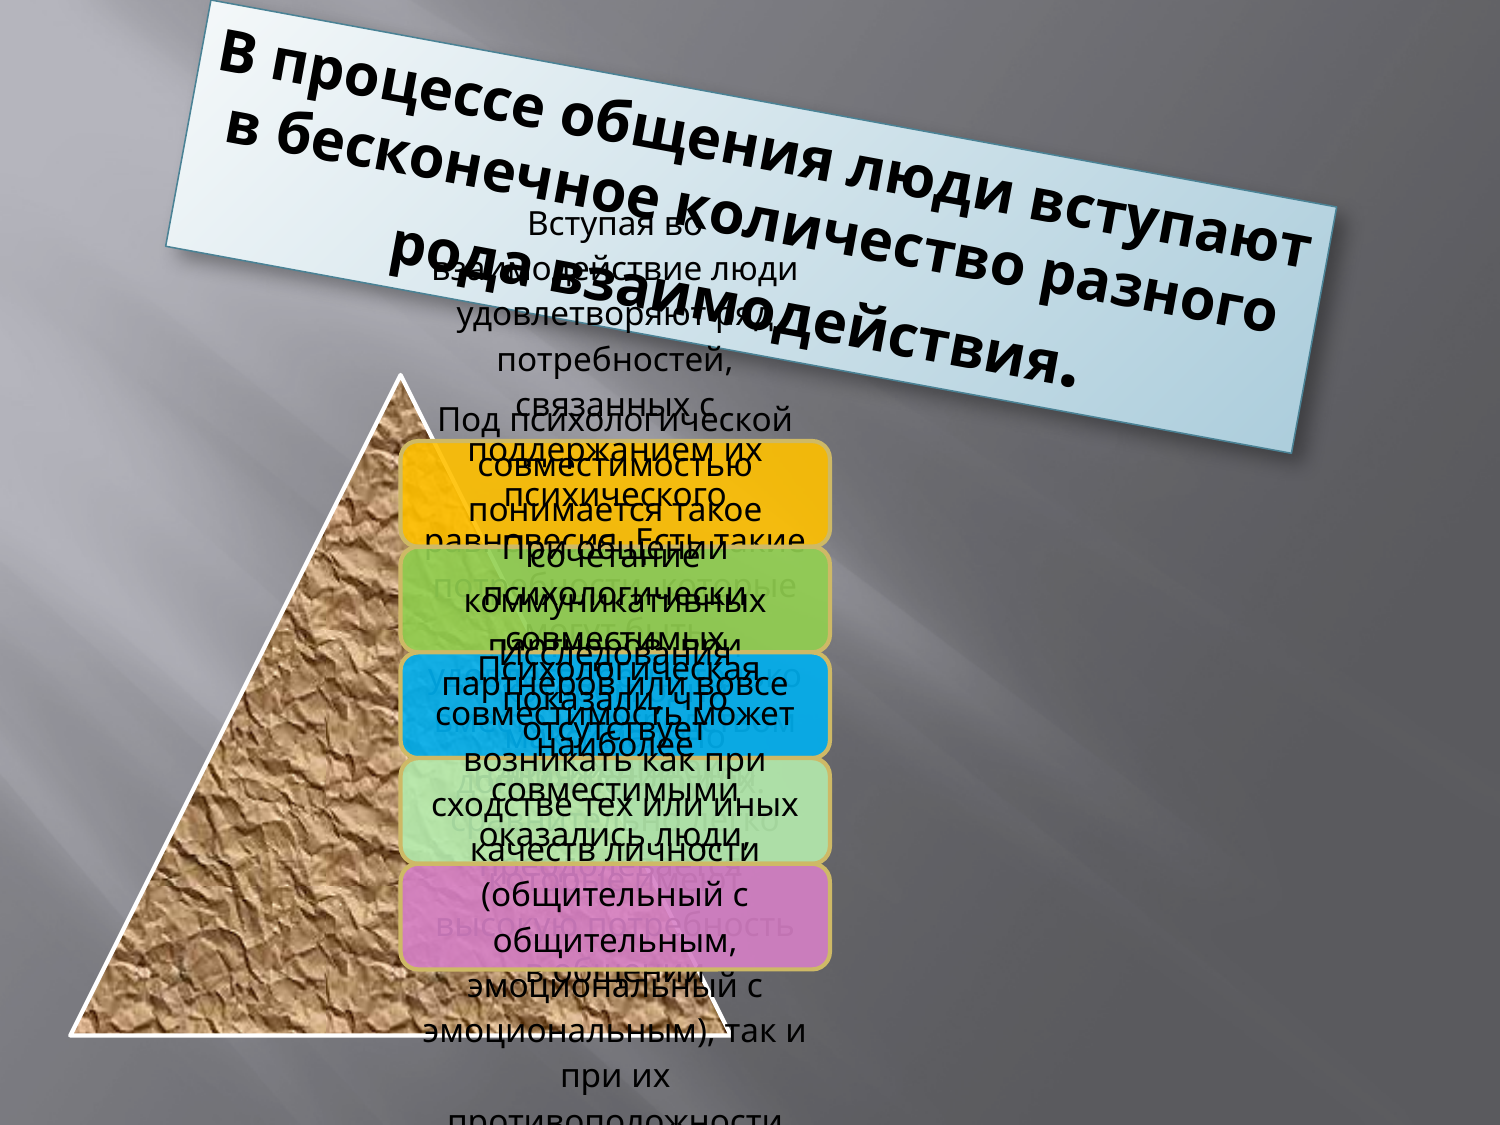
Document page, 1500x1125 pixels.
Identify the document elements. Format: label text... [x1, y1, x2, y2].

title В процессе общения люди вступают в бесконечное количество разного рода взаимодействия. [164, 0, 1338, 374]
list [70, 374, 1320, 1036]
